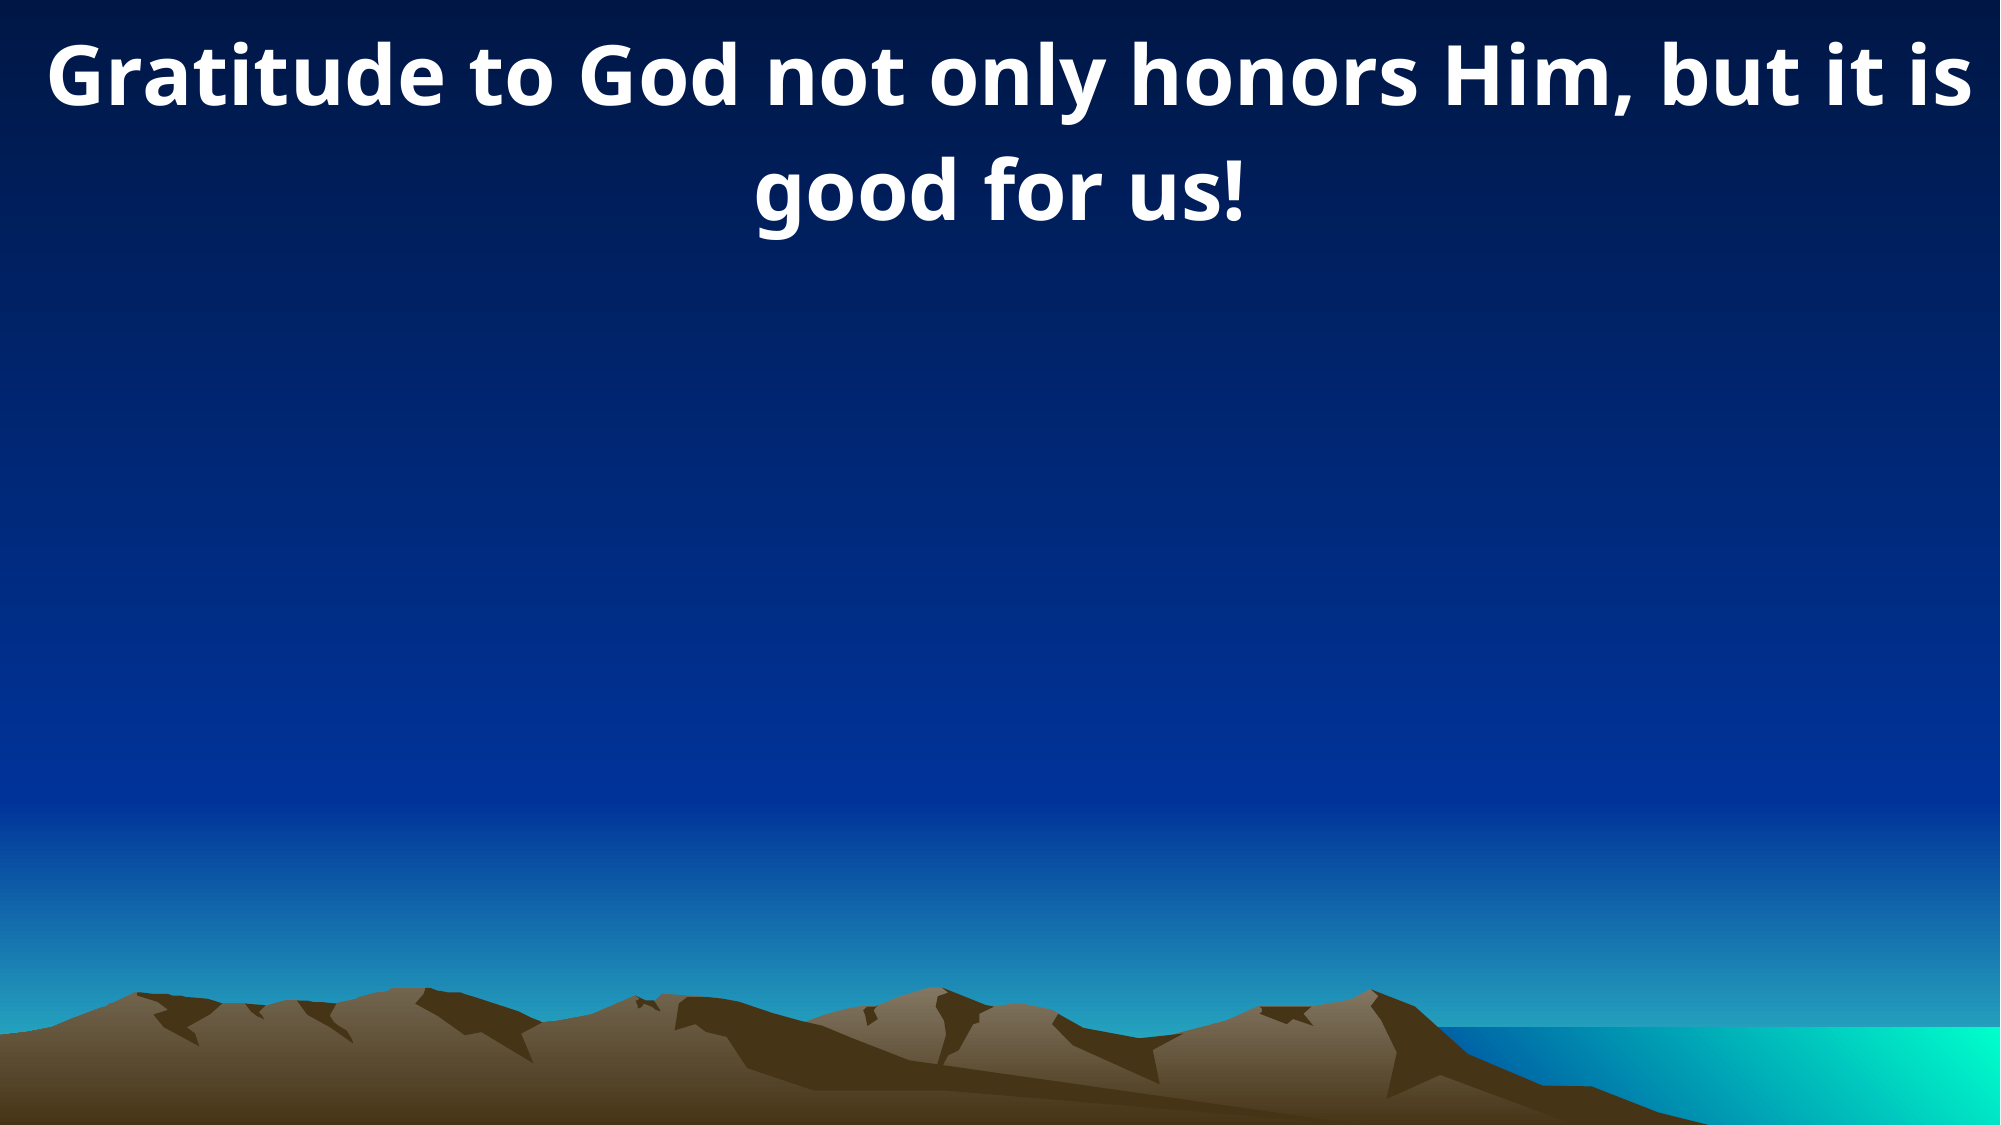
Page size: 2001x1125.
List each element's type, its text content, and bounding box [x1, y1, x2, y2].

text_box Gratitude to God not only honors Him, but it is good for us! [0, 0, 2000, 988]
